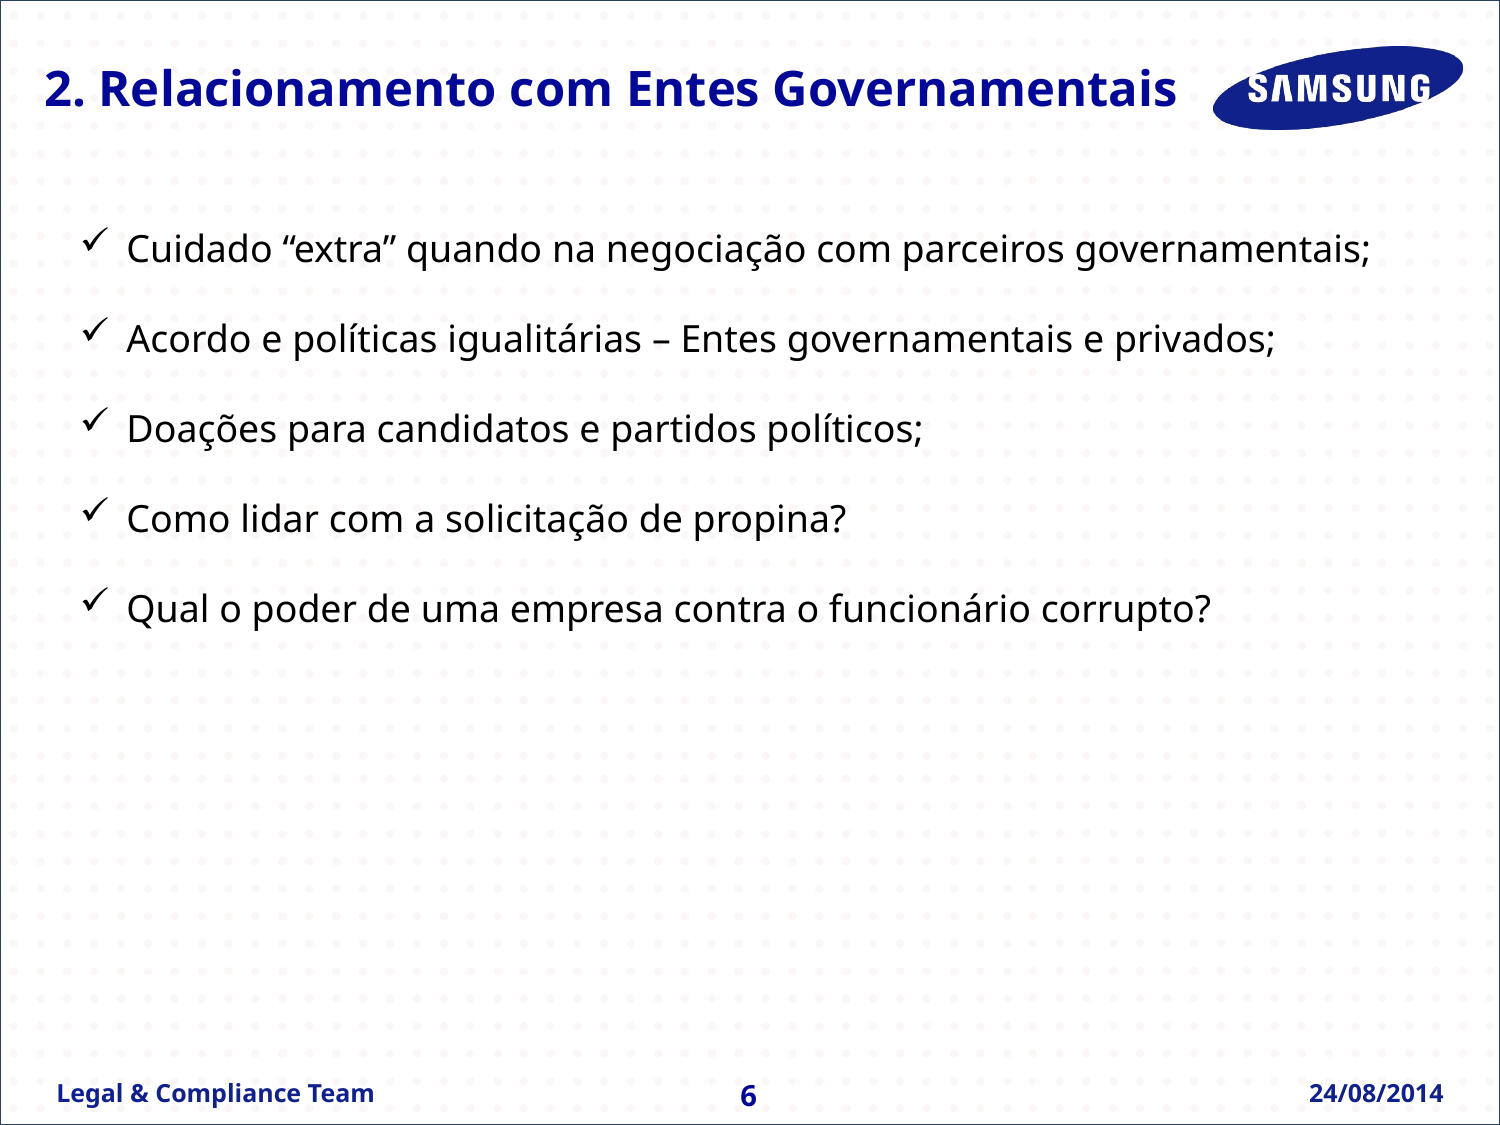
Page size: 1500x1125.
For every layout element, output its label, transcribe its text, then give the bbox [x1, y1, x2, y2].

text_box Cuidado “extra” quando na negociação com parceiros governamentais; Acordo e políticas igualitárias – Entes governamentais e privados; Doações para candidatos e partidos políticos; Como lidar com a solicitação de propina? Qual o poder de uma empresa contra o funcionário corrupto? [64, 172, 1447, 638]
text_box 2. Relacionamento com Entes Governamentais [29, 49, 1270, 124]
picture [1213, 46, 1463, 130]
